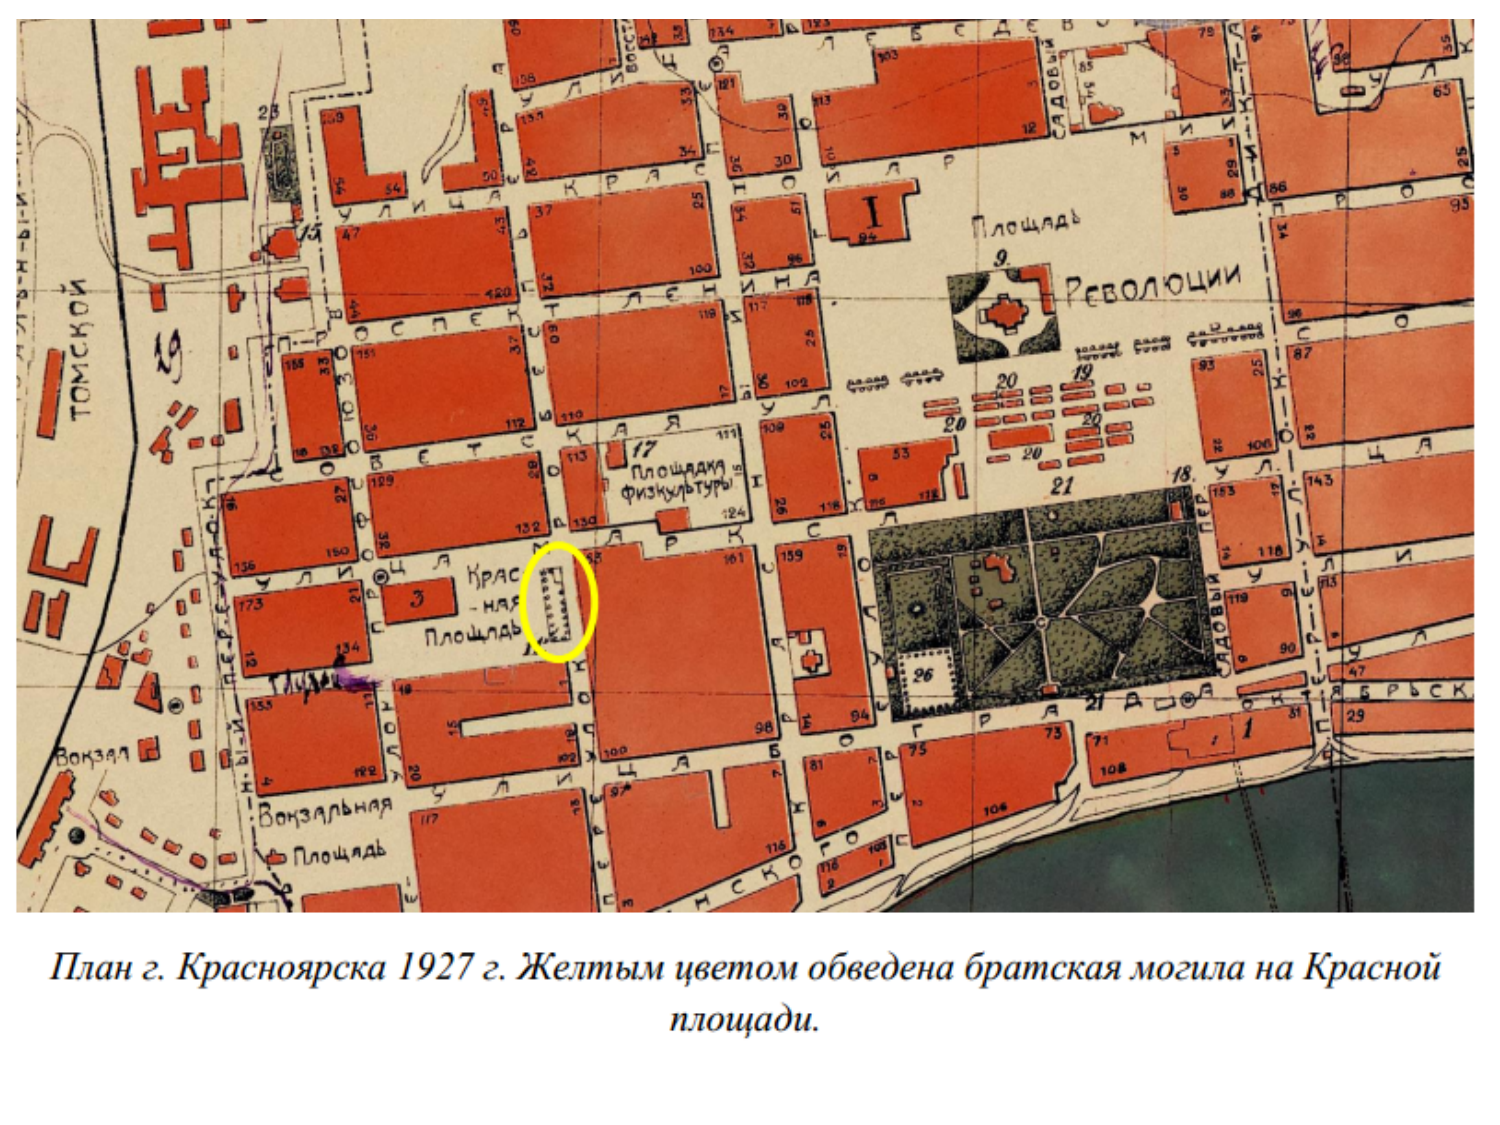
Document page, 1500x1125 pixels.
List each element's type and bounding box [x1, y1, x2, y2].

list [0, 18, 1476, 1083]
